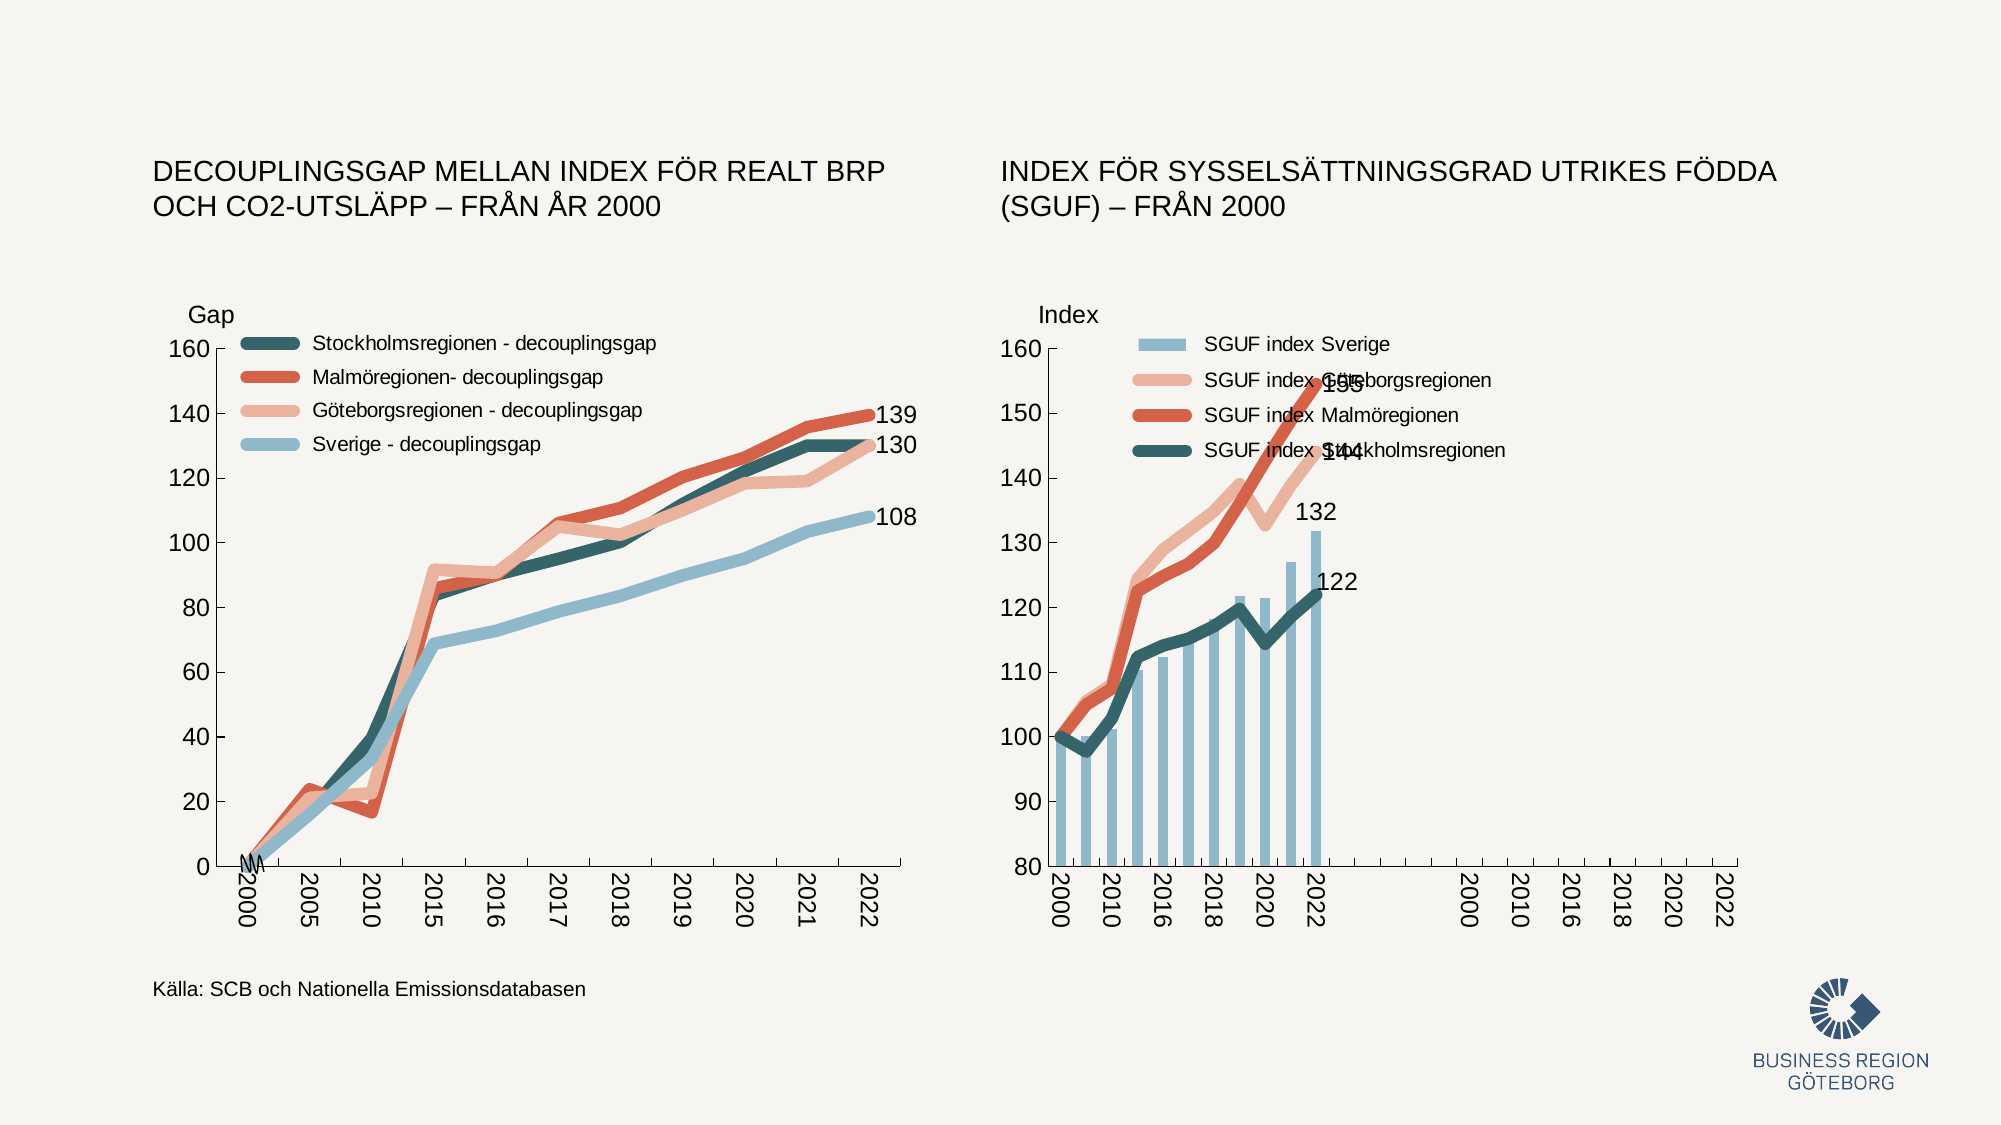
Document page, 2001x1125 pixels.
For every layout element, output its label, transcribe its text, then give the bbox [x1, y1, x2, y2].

chart [999, 293, 1798, 949]
list Källa: SCB och Nationella Emissionsdatabasen [137, 967, 1757, 1008]
list DECOUPLINGSGAP MELLAN INDEX FÖR REALT BRP OCH CO2-utsläpp – FRÅN år 2000 [137, 144, 953, 222]
chart [137, 293, 935, 949]
text_box INDEX FÖR SYSSELSÄTTNINGSGRAD UTRIKES FÖDDA (SGUF) – FRÅN 2000 [985, 144, 1847, 230]
picture [1754, 978, 1928, 1090]
